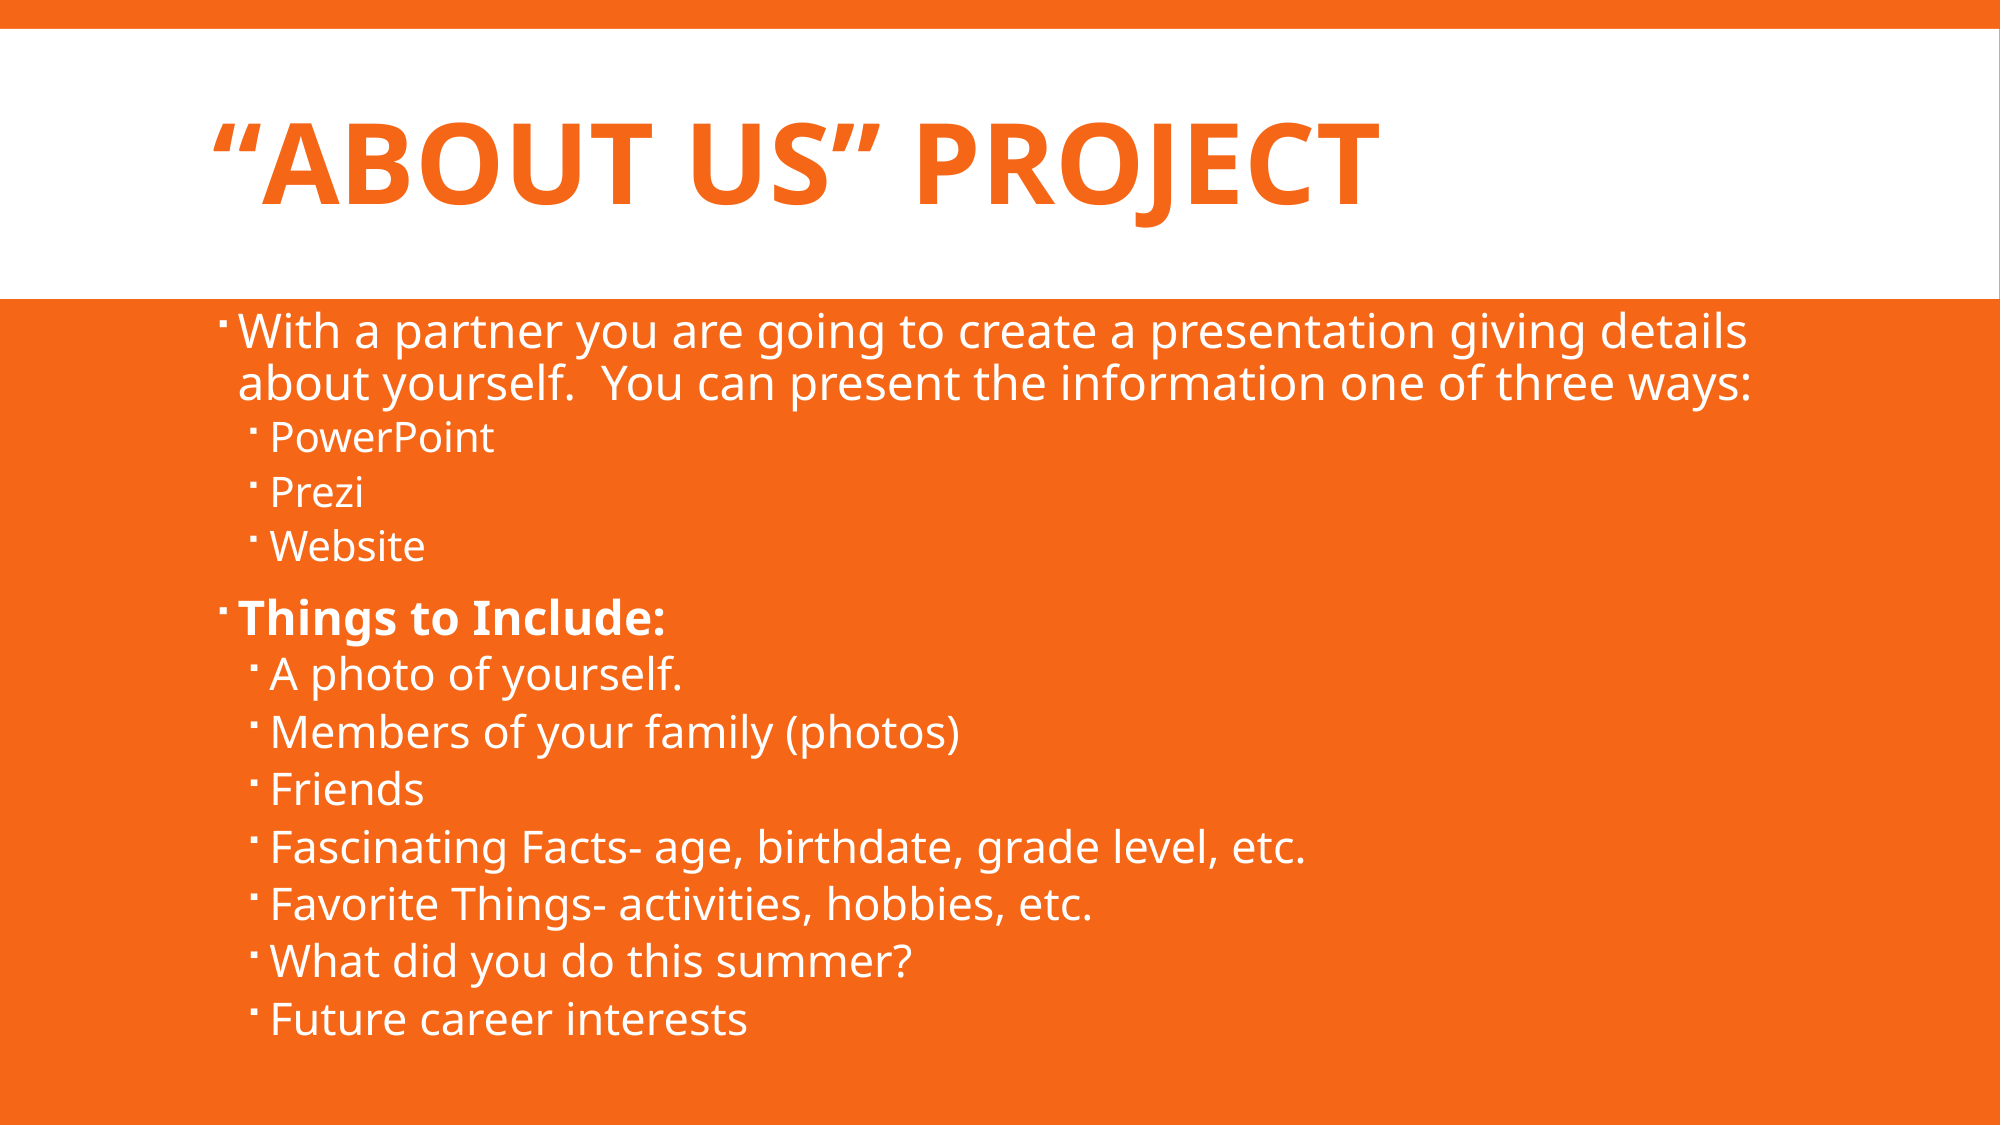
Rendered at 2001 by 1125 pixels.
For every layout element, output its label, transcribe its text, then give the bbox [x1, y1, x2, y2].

list With a partner you are going to create a presentation giving details about yourself. You can present the information one of three ways: PowerPoint Prezi Website Things to Include: A photo of yourself. Members of your family (photos) Friends Fascinating Facts- age, birthdate, grade level, etc. Favorite Things- activities, hobbies, etc. What did you do this summer? Future career interests [197, 299, 1803, 1067]
title “ABOUT US” Project [197, 46, 1803, 295]
